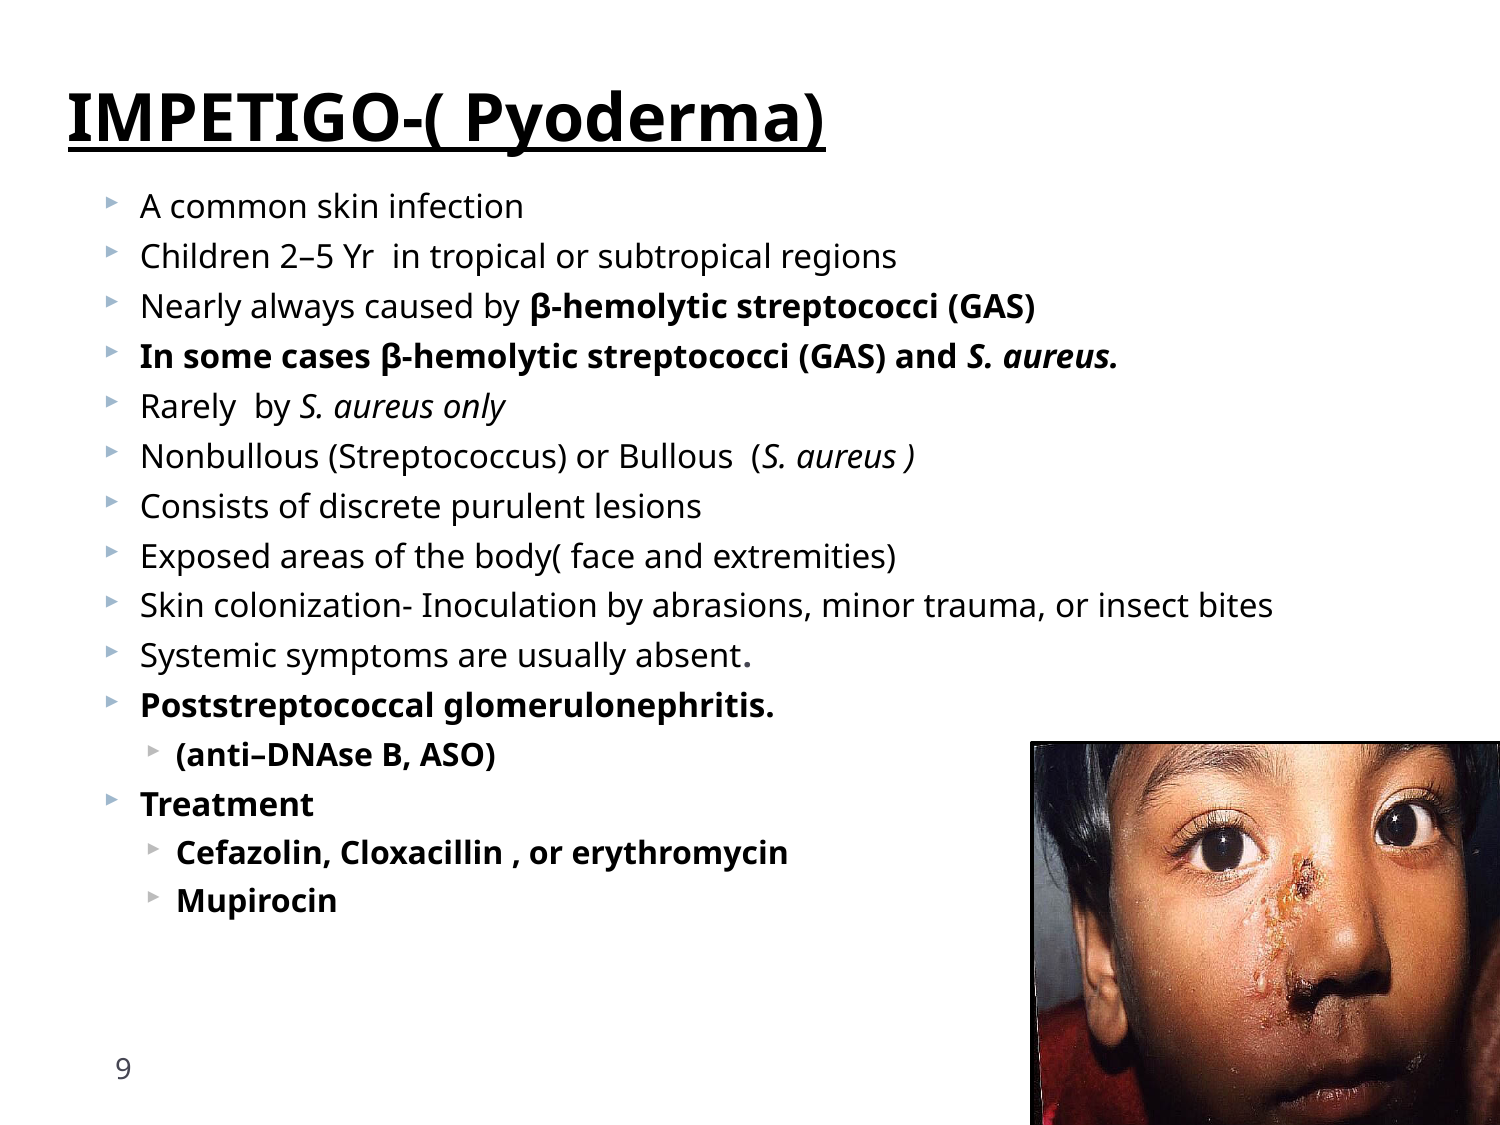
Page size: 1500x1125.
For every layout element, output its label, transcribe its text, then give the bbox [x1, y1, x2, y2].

slide_number 9 [100, 1042, 426, 1103]
list A common skin infection Children 2–5 Yr in tropical or subtropical regions Nearly always caused by β-hemolytic streptococci (GAS) In some cases β-hemolytic streptococci (GAS) and S. aureus. Rarely by S. aureus only Nonbullous (Streptococcus) or Bullous (S. aureus ) Consists of discrete purulent lesions Exposed areas of the body( face and extremities) Skin colonization- Inoculation by abrasions, minor trauma, or insect bites Systemic symptoms are usually absent. Poststreptococcal glomerulonephritis. (anti–DNAse B, ASO) Treatment Cefazolin, Cloxacillin , or erythromycin Mupirocin [53, 169, 1376, 938]
picture [1033, 743, 1500, 1125]
title IMPETIGO-( Pyoderma) [53, 0, 1404, 163]
